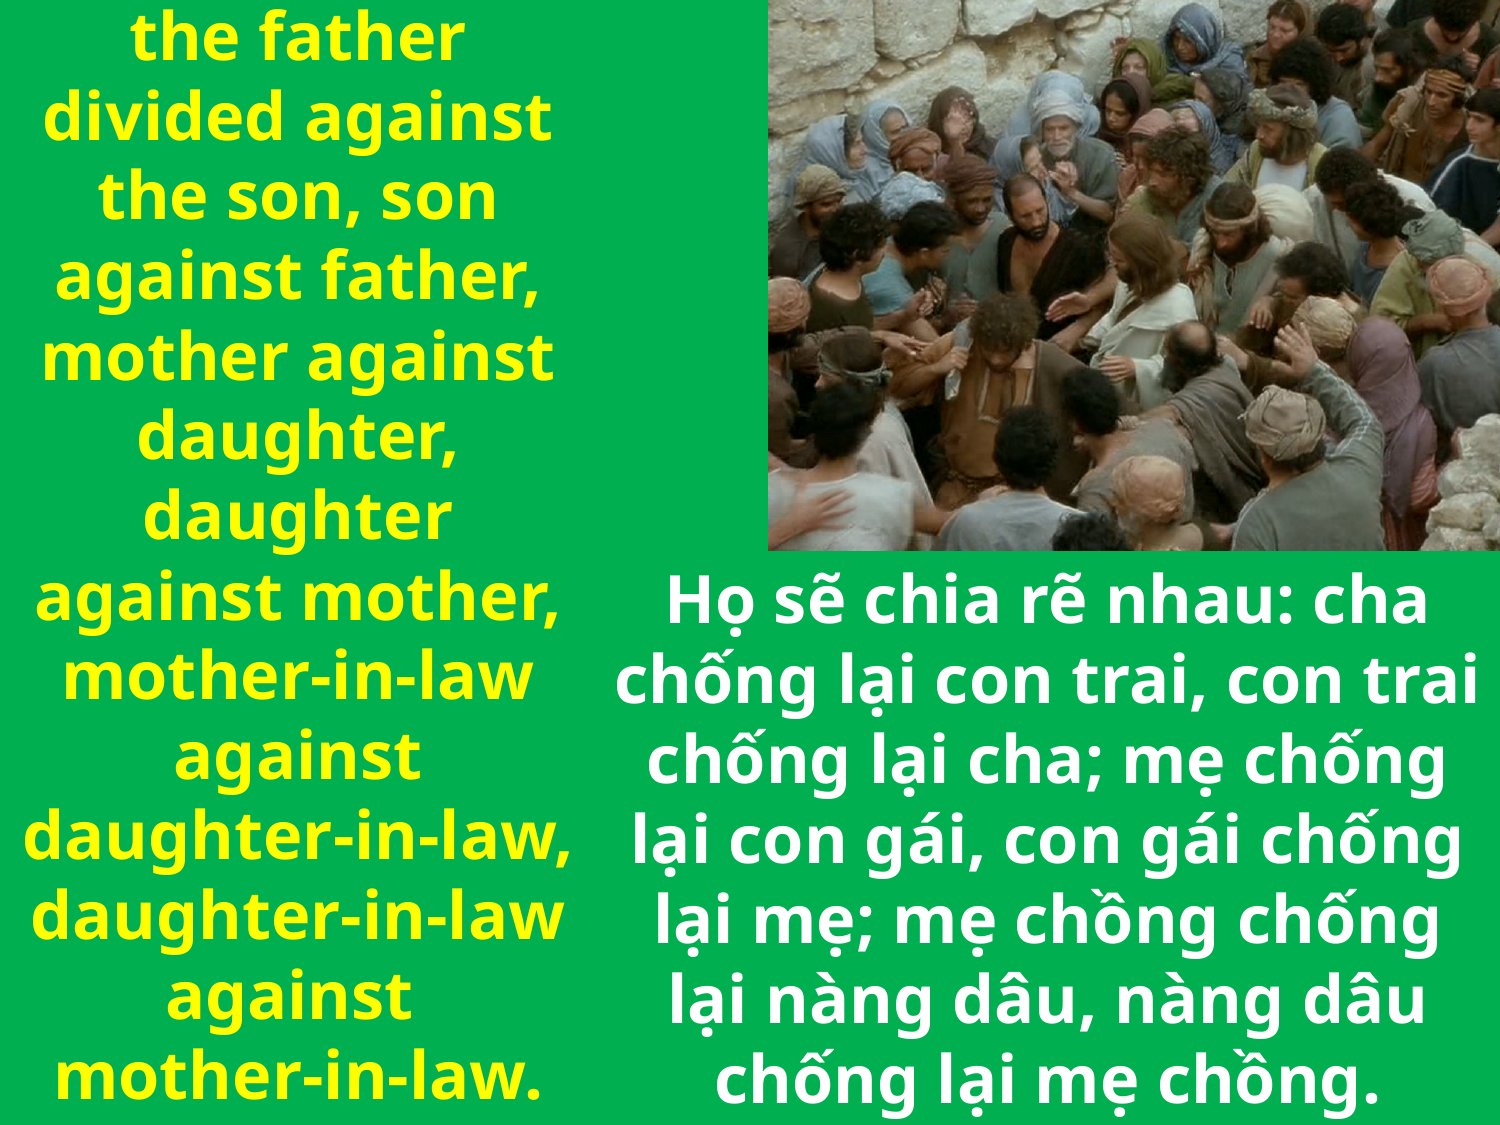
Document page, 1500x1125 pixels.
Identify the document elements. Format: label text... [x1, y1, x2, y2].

text_box Họ sẽ chia rẽ nhau: cha chống lại con trai, con trai chống lại cha; mẹ chống lại con gái, con gái chống lại mẹ; mẹ chồng chống lại nàng dâu, nàng dâu chống lại mẹ chồng. [596, 549, 1500, 1124]
text_box the father divided against the son, son against father, mother against daughter, daughter against mother, mother-in-law against daughter-in-law, daughter-in-law against mother-in-law. [0, 0, 597, 1121]
picture [768, 0, 1500, 551]
